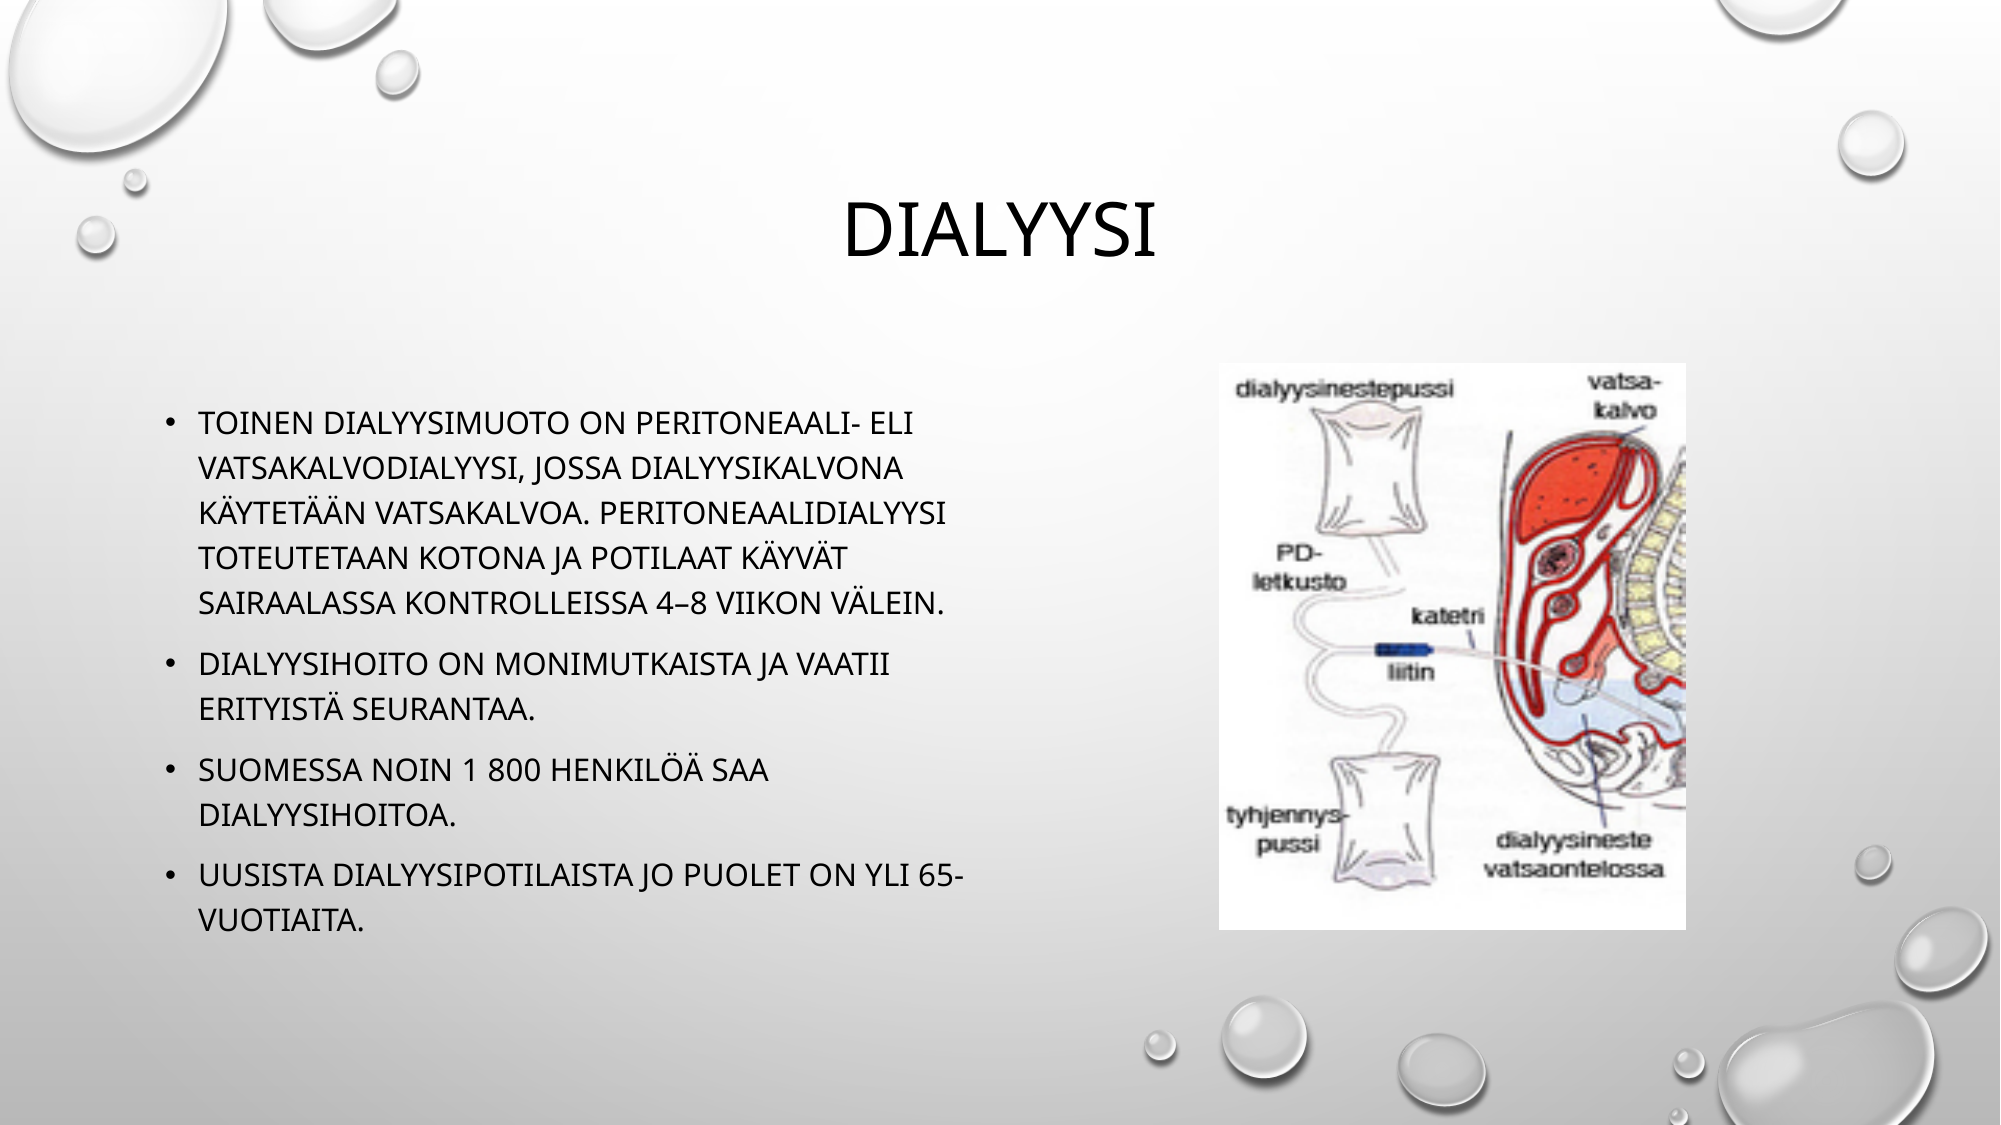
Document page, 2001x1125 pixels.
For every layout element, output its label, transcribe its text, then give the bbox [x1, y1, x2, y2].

picture [0, 0, 2000, 1125]
list Toinen dialyysimuoto on peritoneaali- eli vatsakalvodialyysi, jossa dialyysikalvona käytetään vatsakalvoa. Peritoneaalidialyysi toteutetaan kotona ja potilaat käyvät sairaalassa kontrolleissa 4–8 viikon välein. DIALYYSIHoito on monimutkaista ja VAATII ERITYISTÄ SEURANTAA. Suomessa noin 1 800 henkilöä saa dialyysihoitoA. Uusista dialyysipotilaista jo puolet on yli 65-vuotiaita. [150, 388, 988, 950]
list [1219, 362, 1686, 930]
title DIALYYSI [150, 101, 1850, 364]
